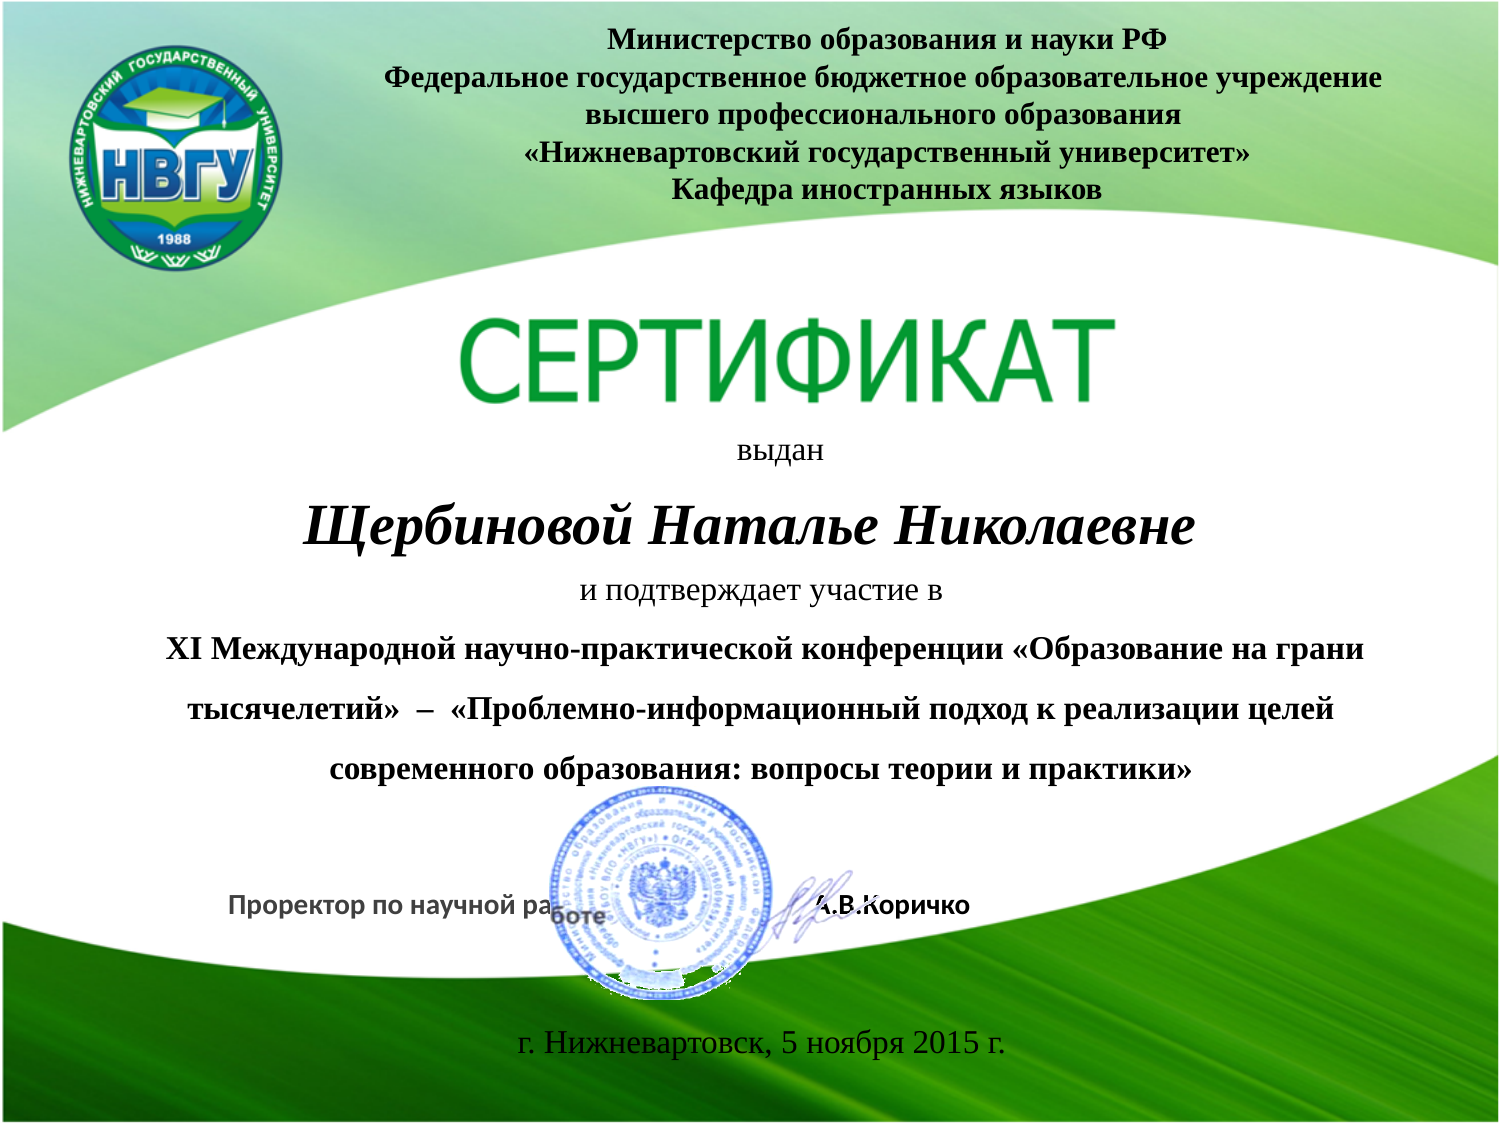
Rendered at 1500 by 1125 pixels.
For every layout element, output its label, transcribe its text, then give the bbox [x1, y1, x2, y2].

text_box Щербиновой Наталье Николаевне [75, 478, 1425, 564]
title Министерство образования и науки РФ Федеральное государственное бюджетное образовательное учреждение высшего профессионального образования «Нижневартовский государственный университет» Кафедра иностранных языков [324, 0, 1451, 225]
picture [0, 0, 1500, 1125]
list выдан _______________________________________________________________________________ и подтверждает участие в XI Международной научно-практической конференции «Образование на грани тысячелетий» – «Проблемно-информационный подход к реализации целей современного образования: вопросы теории и практики» Проректор по научной ра А.В.Коричко г. Нижневартовск, 5 ноября 2015 г. [76, 255, 1448, 1107]
